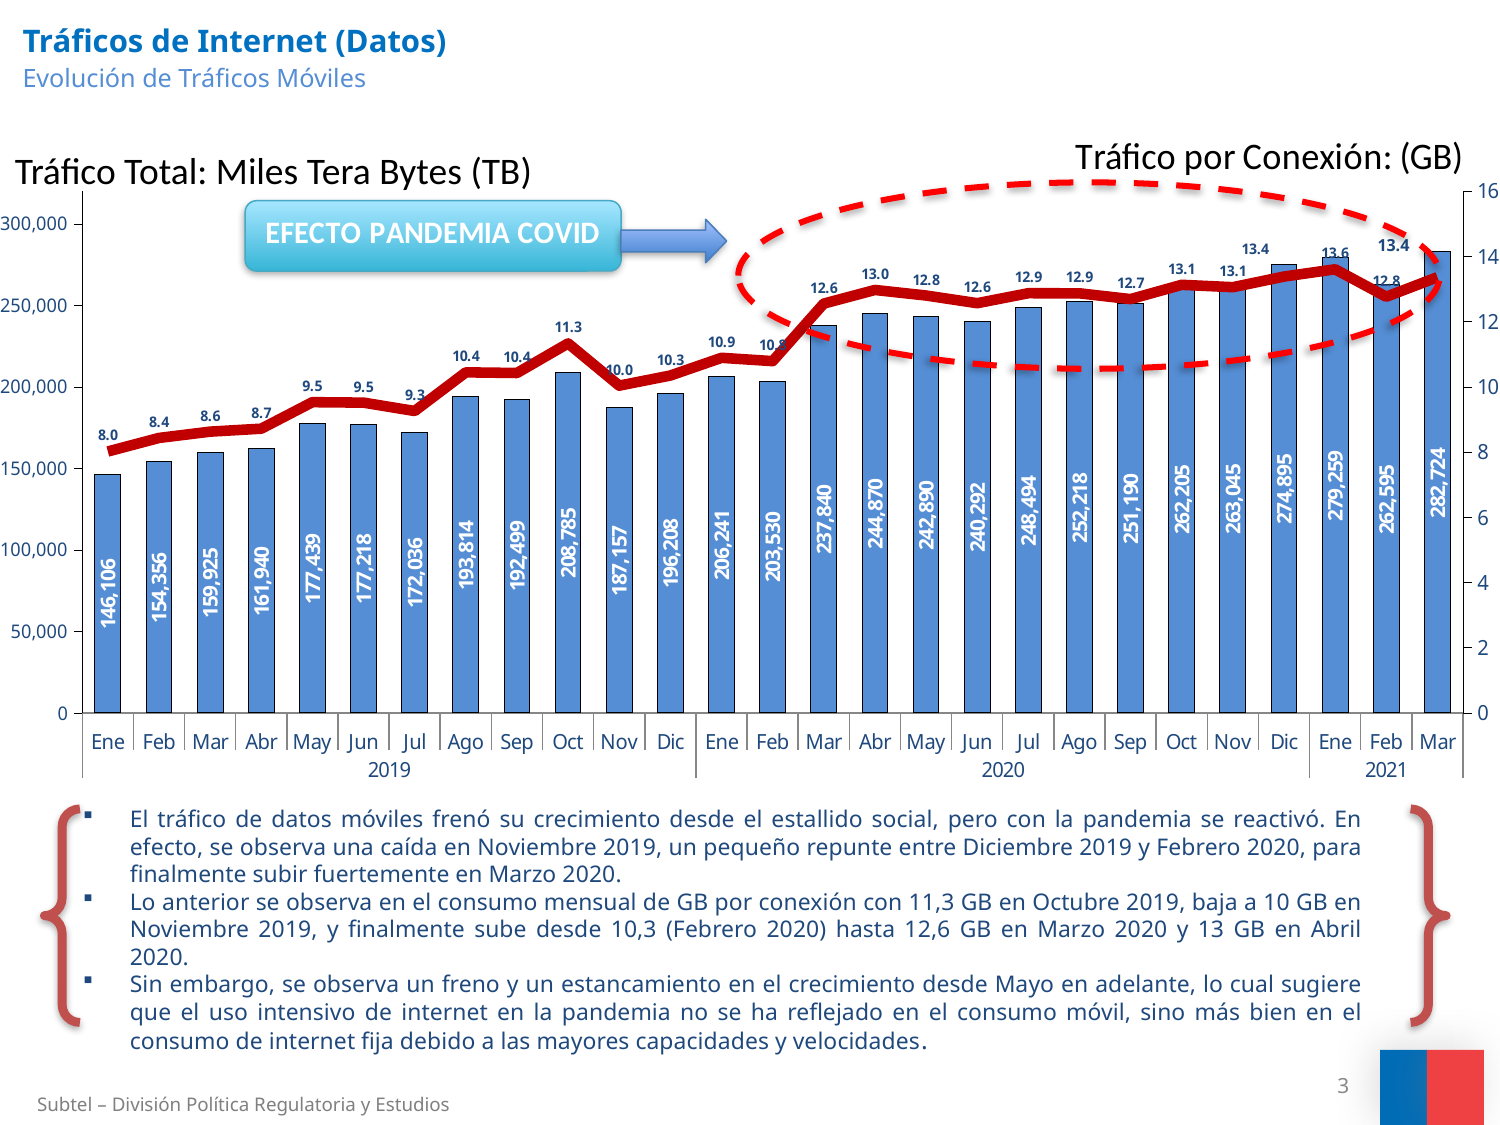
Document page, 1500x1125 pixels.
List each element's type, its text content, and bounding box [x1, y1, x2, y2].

chart [0, 134, 1500, 811]
text_box El tráfico de datos móviles frenó su crecimiento desde el estallido social, pero con la pandemia se reactivó. En efecto, se observa una caída en Noviembre 2019, un pequeño repunte entre Diciembre 2019 y Febrero 2020, para finalmente subir fuertemente en Marzo 2020. Lo anterior se observa en el consumo mensual de GB por conexión con 11,3 GB en Octubre 2019, baja a 10 GB en Noviembre 2019, y finalmente sube desde 10,3 (Febrero 2020) hasta 12,6 GB en Marzo 2020 y 13 GB en Abril 2020. Sin embargo, se observa un freno y un estancamiento en el crecimiento desde Mayo en adelante, lo cual sugiere que el uso intensivo de internet en la pandemia no se ha reflejado en el consumo móvil, sino más bien en el consumo de internet fija debido a las mayores capacidades y velocidades. [68, 819, 1378, 1062]
text_box Subtel – División Política Regulatoria y Estudios [22, 1084, 823, 1123]
text_box [41, 819, 68, 1022]
slide_number 3 [1014, 1070, 1365, 1103]
text_box [1378, 819, 1450, 1026]
title Tráficos de Internet (Datos) Evolución de Tráficos Móviles [0, 13, 1447, 132]
